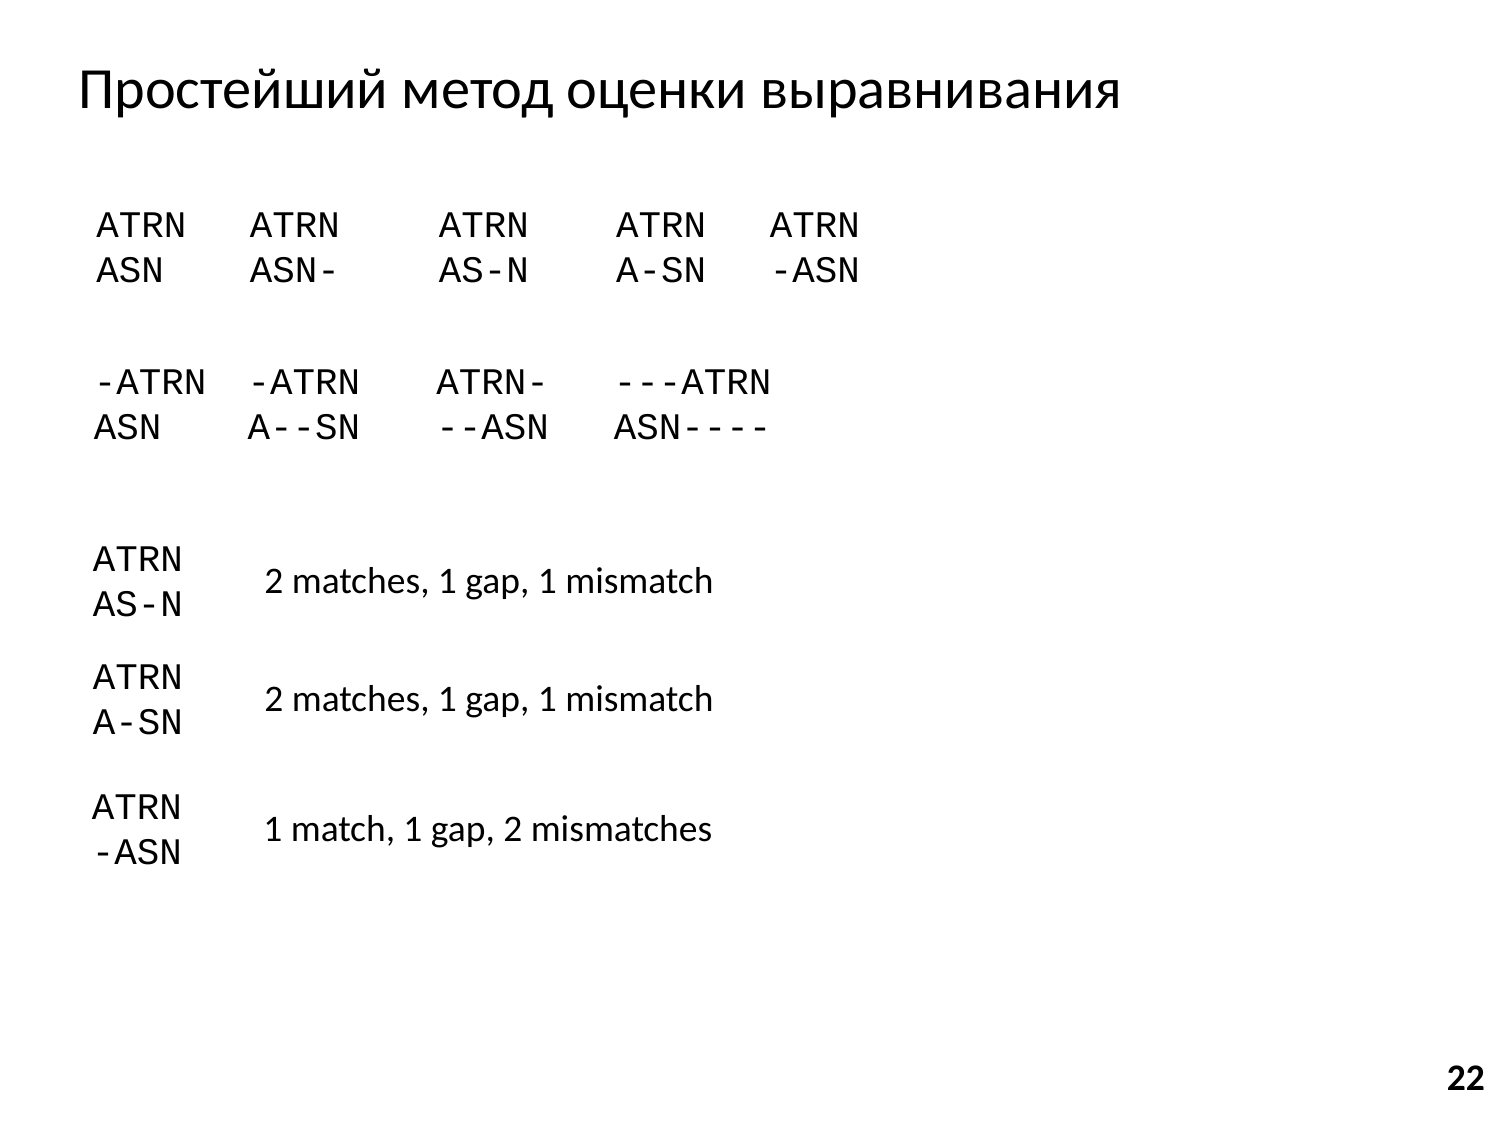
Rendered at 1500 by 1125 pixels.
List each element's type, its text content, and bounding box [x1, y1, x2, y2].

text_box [77, 644, 732, 751]
text_box -ATRN ASN [79, 349, 222, 455]
text_box -ATRN A--SN [232, 349, 375, 455]
text_box ---ATRN ASN---- [599, 349, 787, 455]
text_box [76, 774, 731, 881]
text_box 22 [1432, 1045, 1500, 1106]
text_box ATRN A-SN [601, 192, 722, 297]
text_box ATRN ASN [81, 192, 202, 297]
text_box Простейший метод оценки выравнивания [63, 42, 1447, 128]
text_box ATRN ASN- [235, 192, 355, 297]
text_box ATRN -ASN [754, 192, 875, 297]
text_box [77, 526, 732, 633]
text_box ATRN- --ASN [421, 349, 564, 455]
text_box ATRN AS-N [424, 192, 544, 297]
